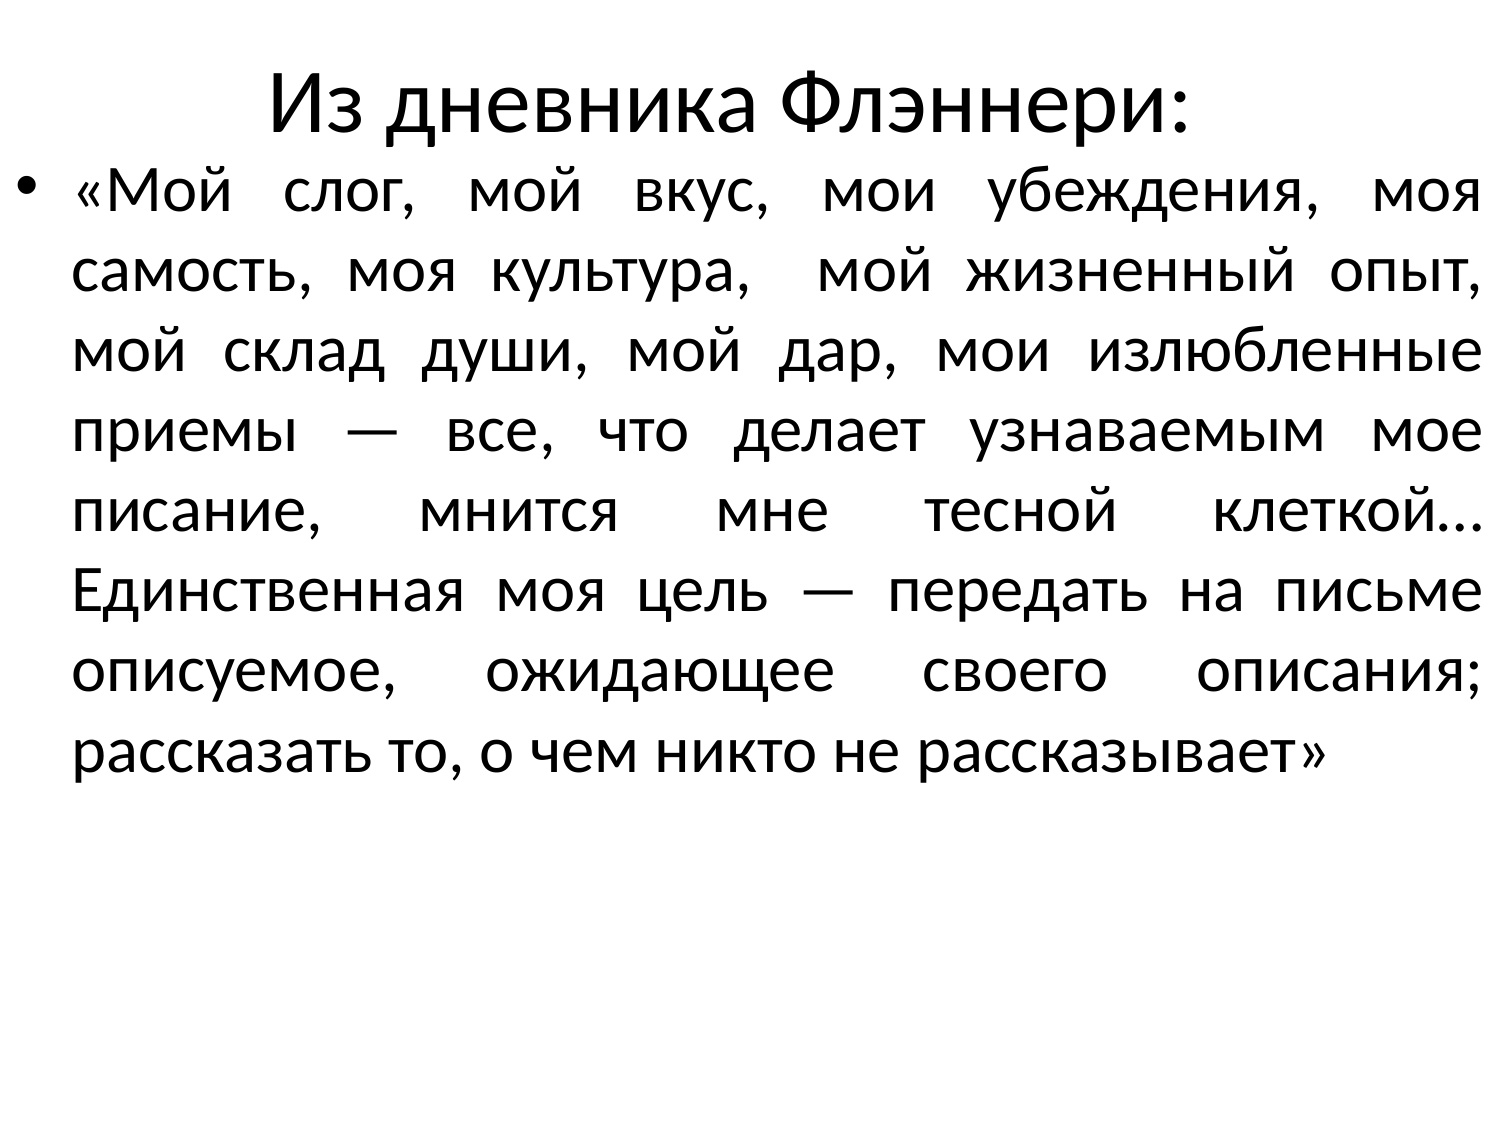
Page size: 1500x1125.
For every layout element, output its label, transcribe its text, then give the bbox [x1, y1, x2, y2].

list «Мой слог, мой вкус, мои убеждения, моя самость, моя культура, мой жизненный опыт, мой склад души, мой дар, мои излюбленные приемы — все, что делает узнаваемым мое писание, мнится мне тесной клеткой… Единственная моя цель — передать на письме описуемое, ожидающее своего описания; рассказать то, о чем никто не рассказывает» [0, 137, 1500, 1106]
title Из дневника Флэннери: [76, 1, 1427, 137]
